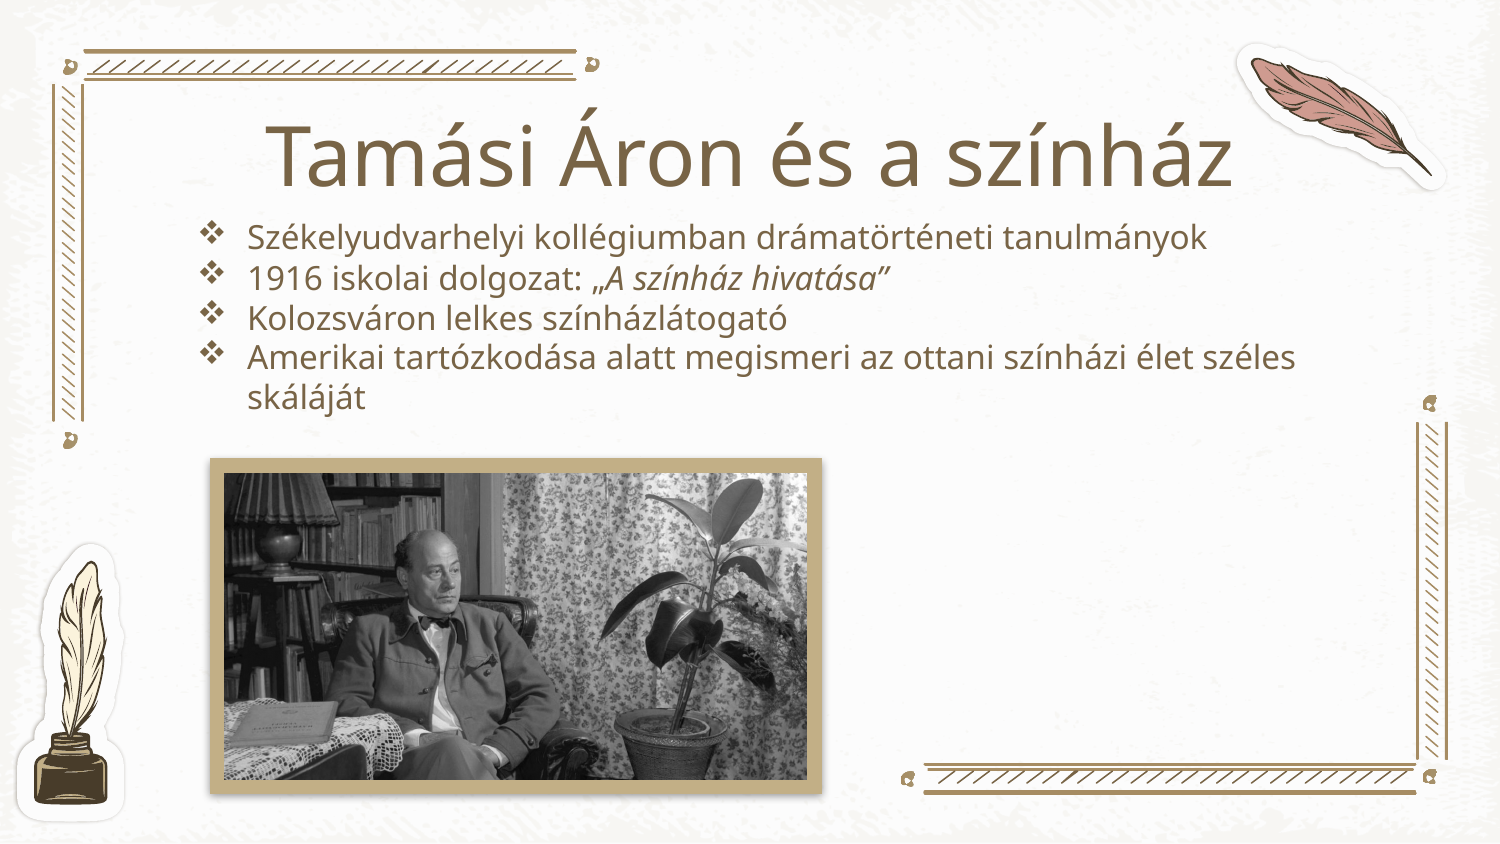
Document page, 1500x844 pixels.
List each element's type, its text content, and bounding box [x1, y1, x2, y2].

title Tamási Áron és a színház [186, 88, 1316, 183]
picture [224, 472, 808, 780]
list Székelyudvarhelyi kollégiumban drámatörténeti tanulmányok 1916 iskolai dolgozat: „A színház hivatása” Kolozsváron lelkes színházlátogató Amerikai tartózkodása alatt megismeri az ottani színházi élet széles skáláját [157, 191, 1340, 522]
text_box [1221, 76, 1468, 156]
